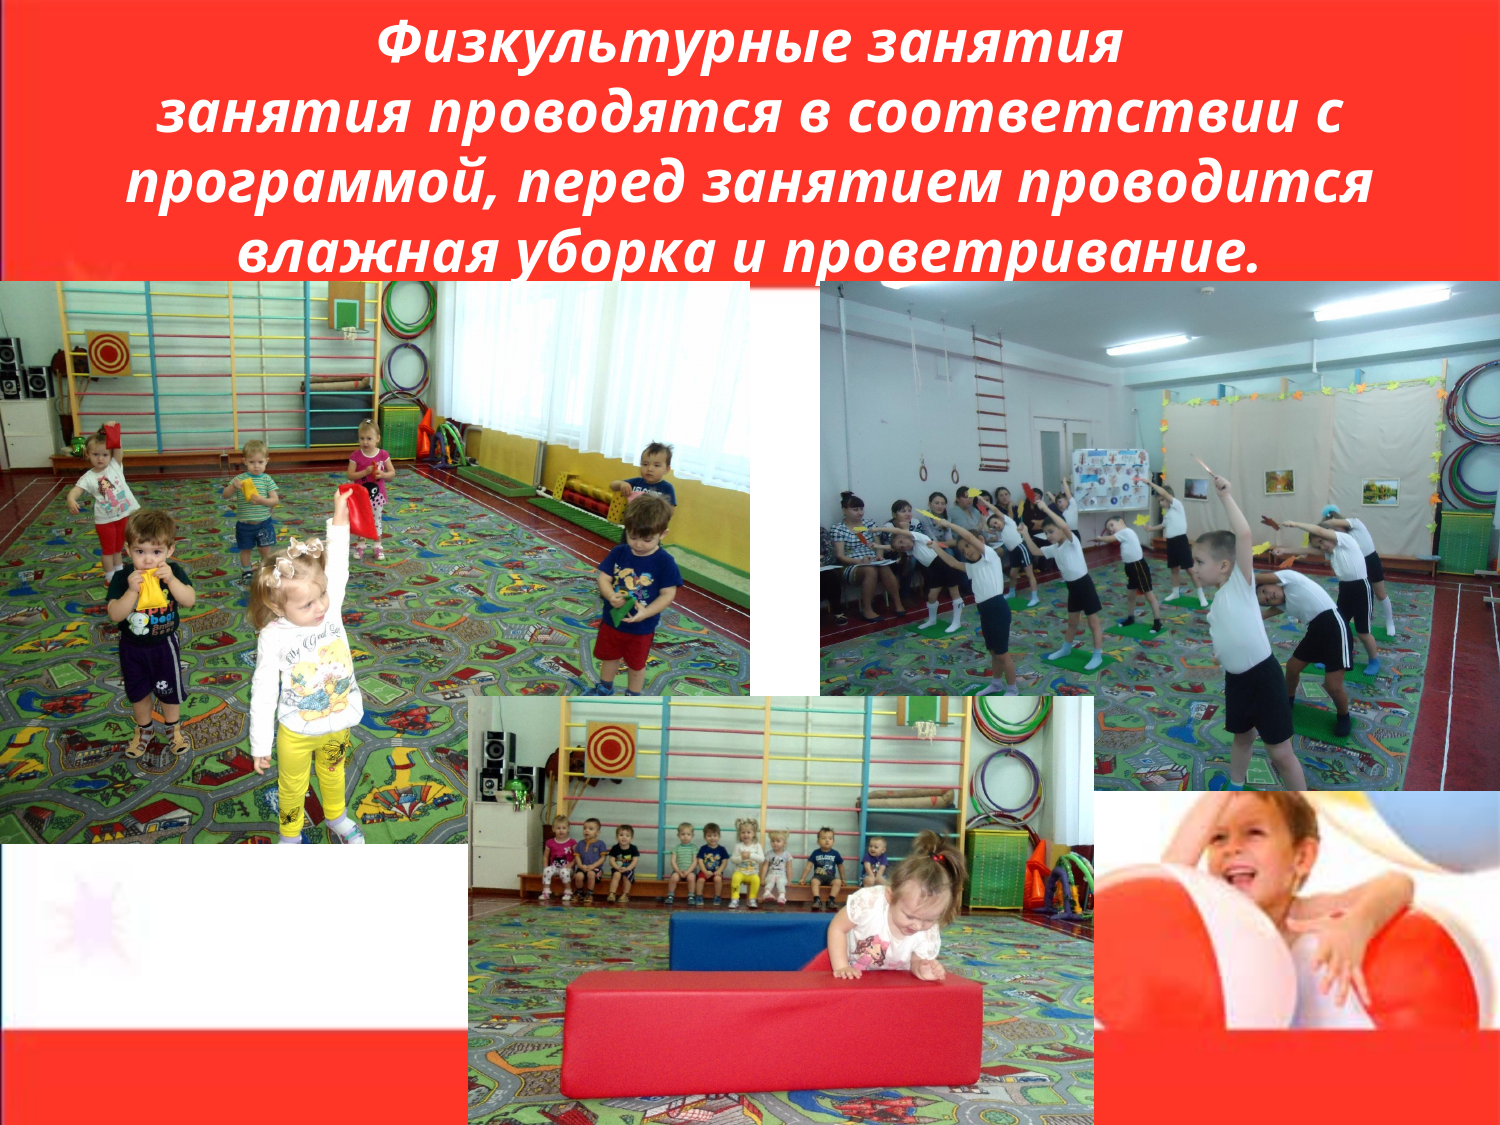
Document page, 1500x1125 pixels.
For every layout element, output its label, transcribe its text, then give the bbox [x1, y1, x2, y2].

picture [0, 281, 1500, 1125]
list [2, 283, 751, 842]
title Физкультурные занятия занятия проводятся в соответствии с программой, перед занятием проводится влажная уборка и проветривание. [0, 0, 1500, 288]
